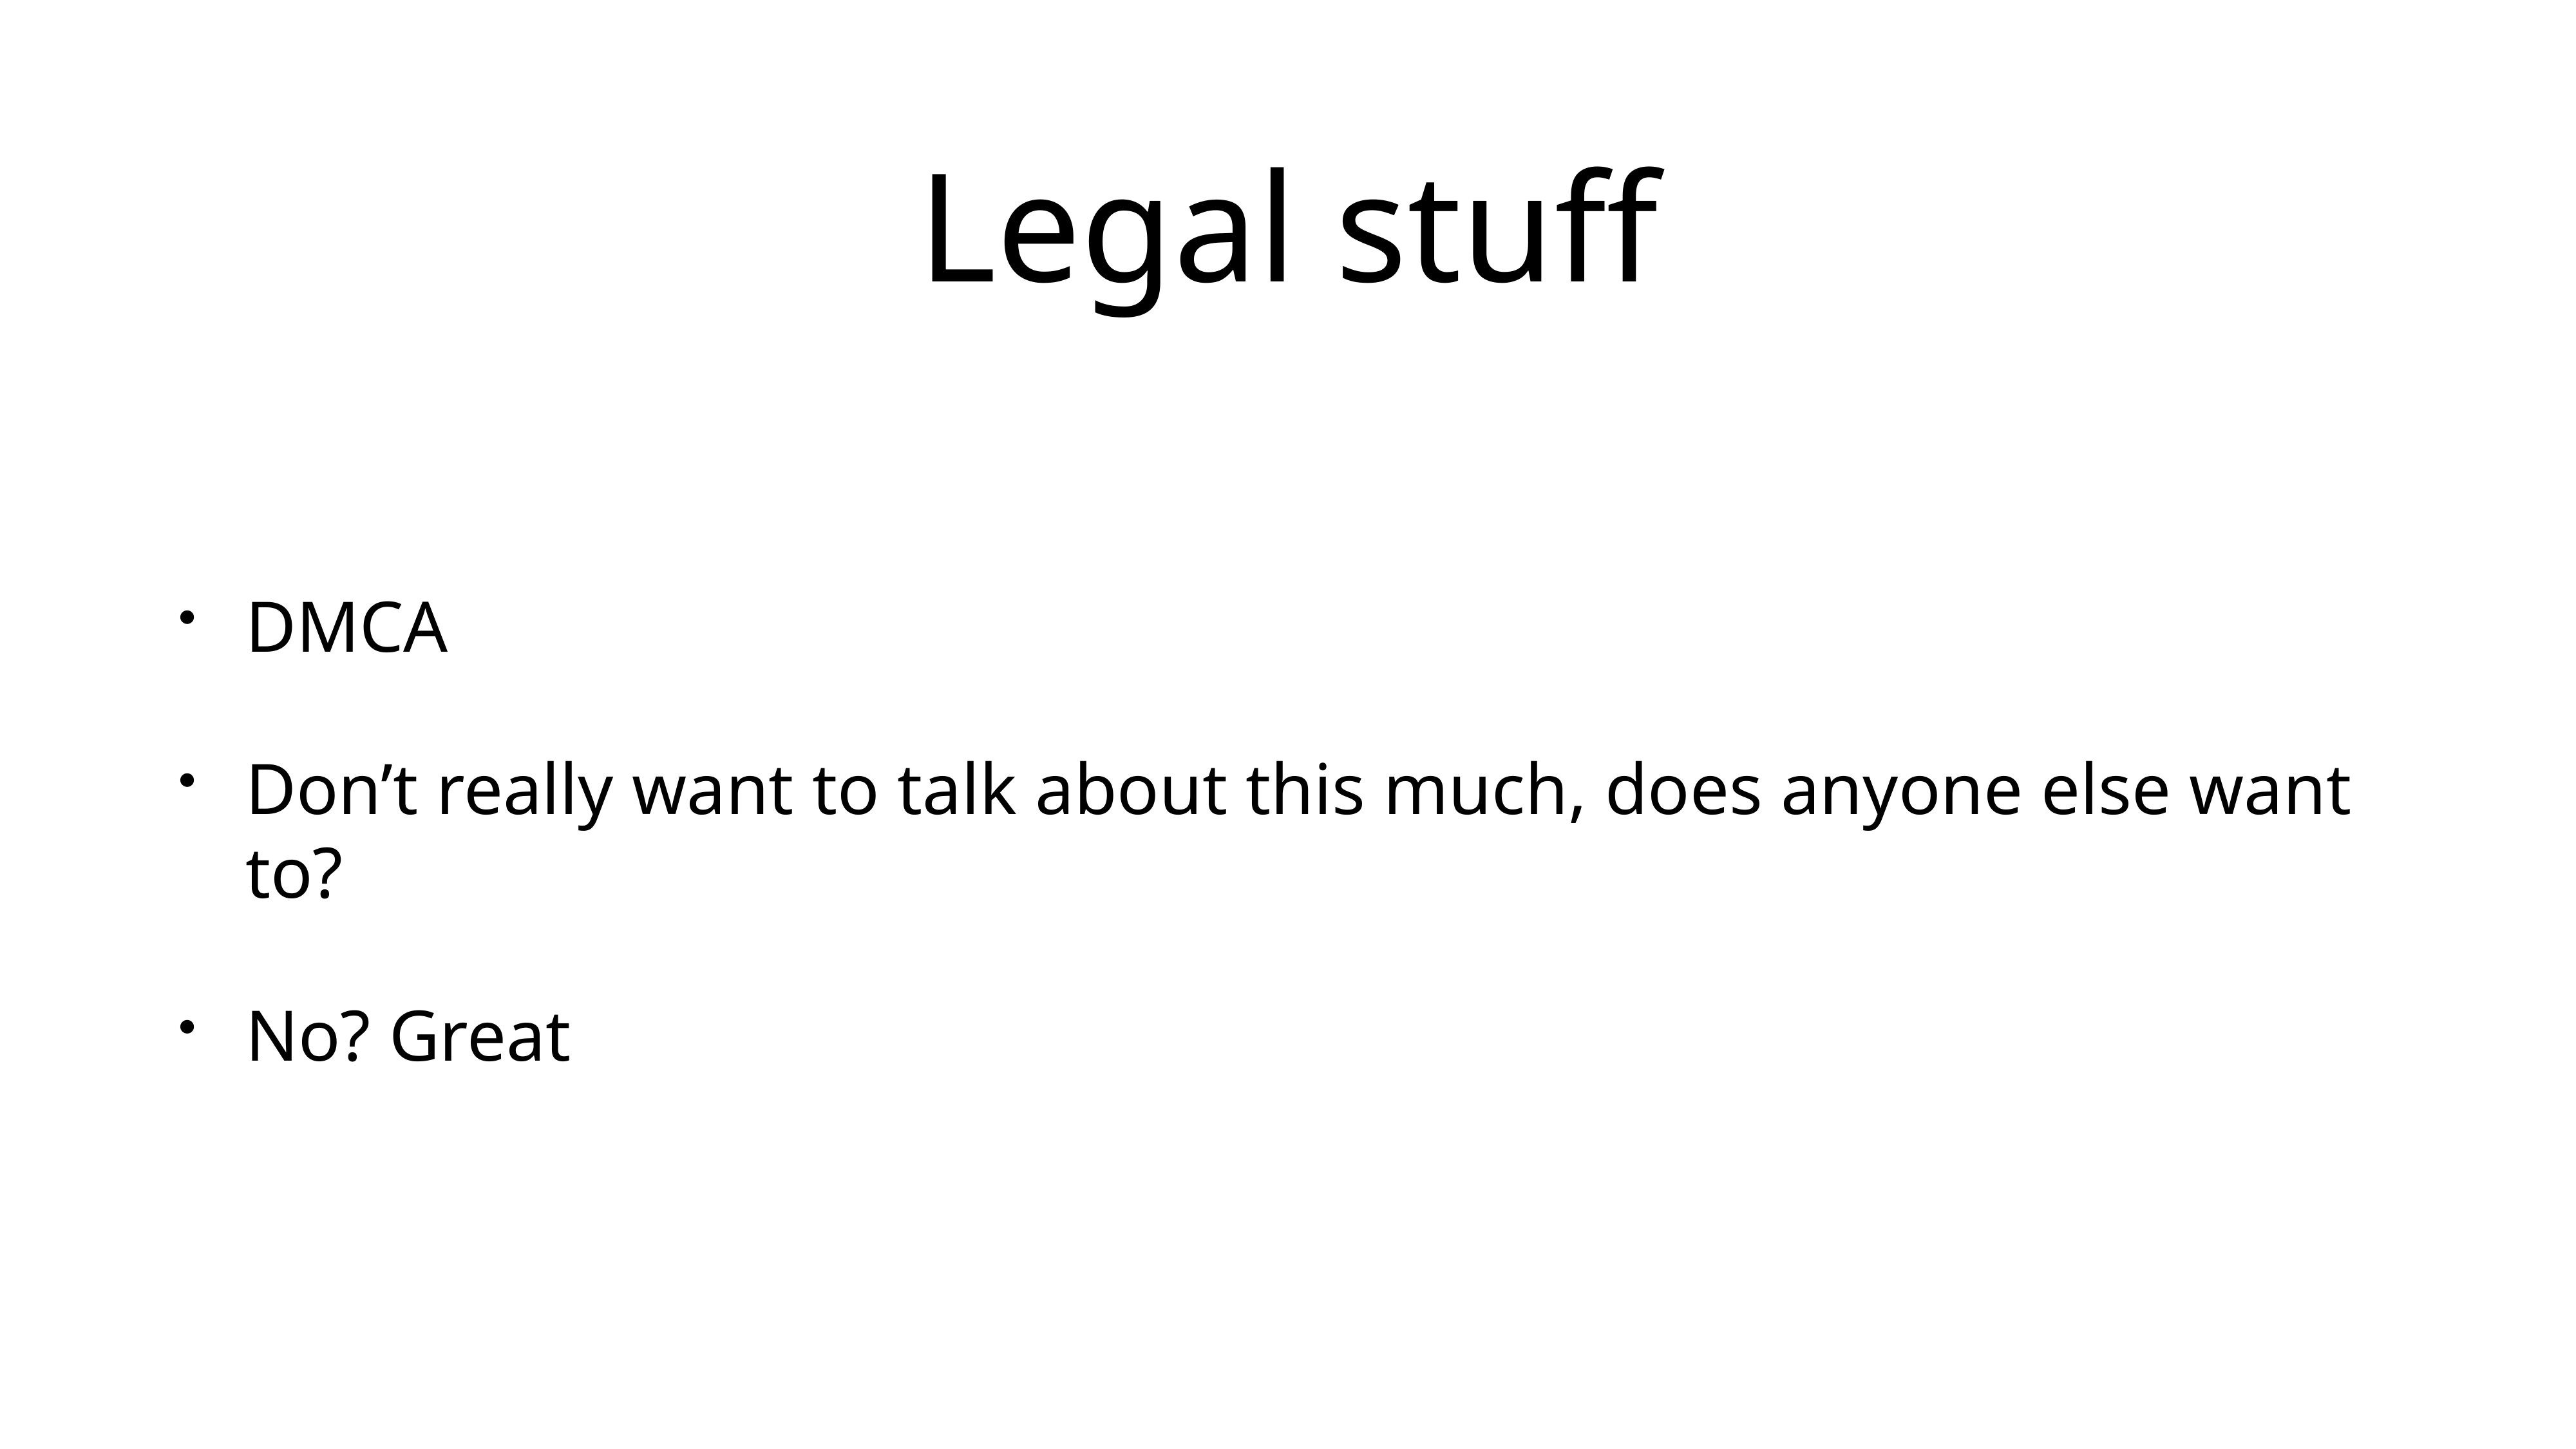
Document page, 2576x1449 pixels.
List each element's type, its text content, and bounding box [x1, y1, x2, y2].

title Legal stuff [178, 100, 2398, 341]
list DMCA Don’t really want to talk about this much, does anyone else want to? No? Great [178, 341, 2398, 1316]
